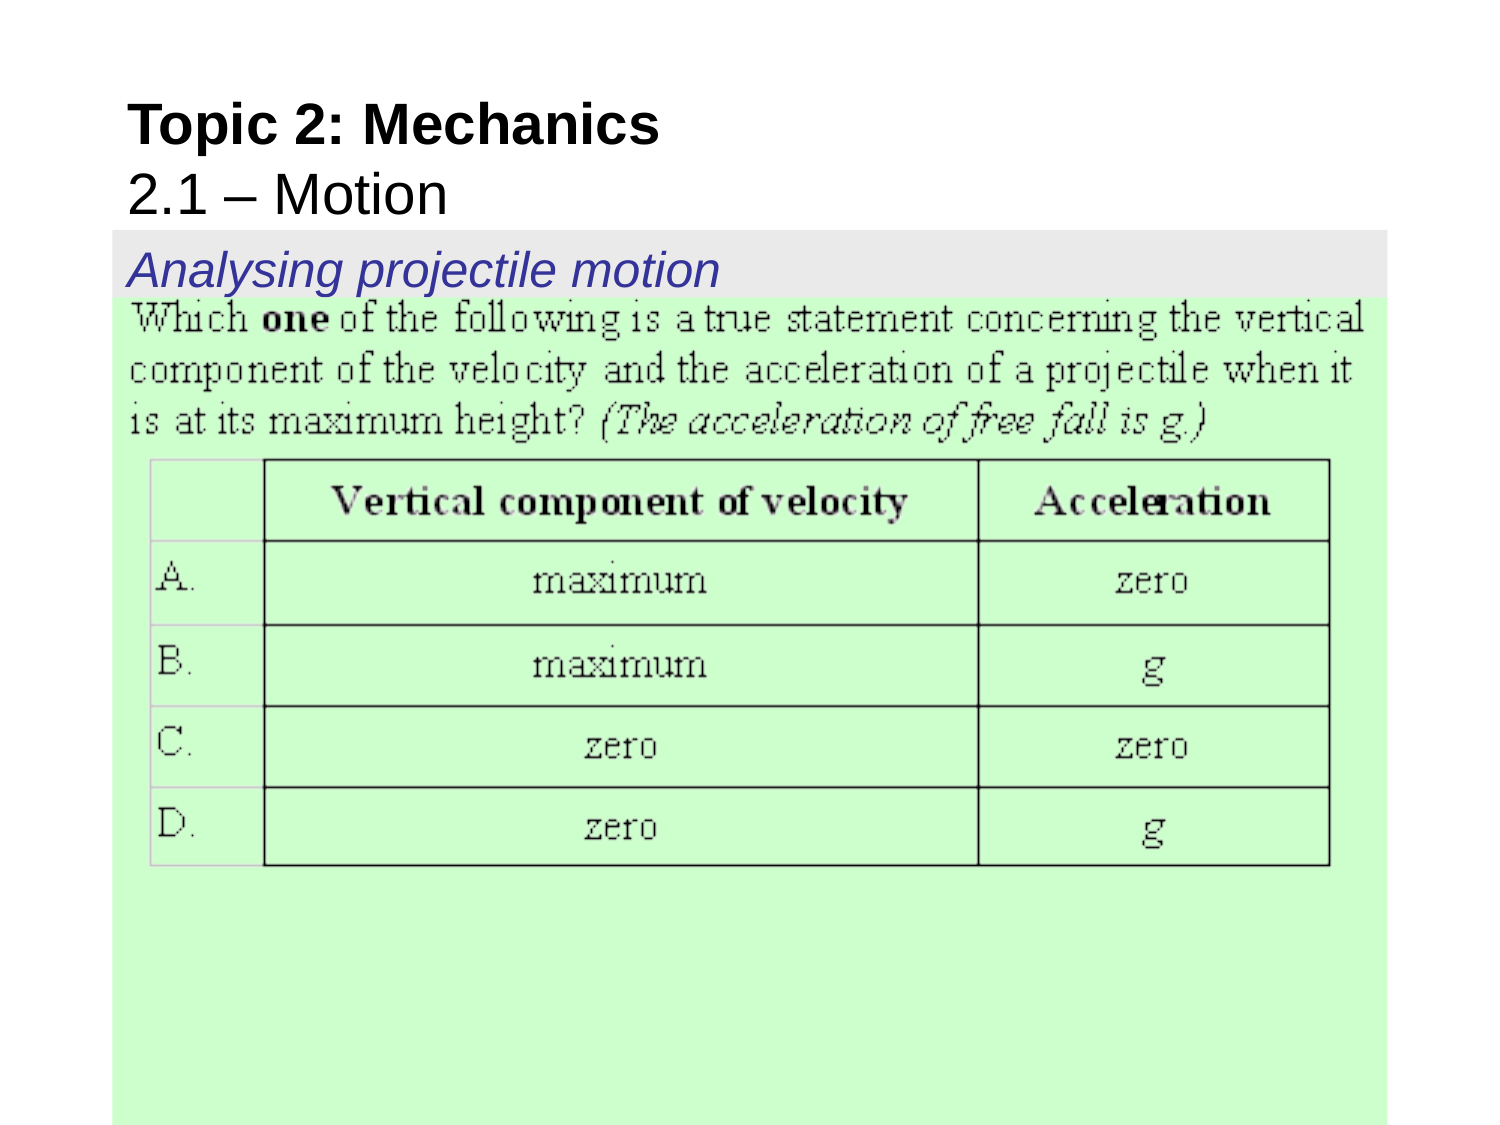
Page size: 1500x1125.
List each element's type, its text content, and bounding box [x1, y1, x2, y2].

text_box [112, 297, 1388, 1125]
title Topic 2: Mechanics 2.1 – Motion [112, 87, 1388, 225]
text_box Analysing projectile motion [112, 229, 1388, 297]
picture [116, 297, 1380, 892]
